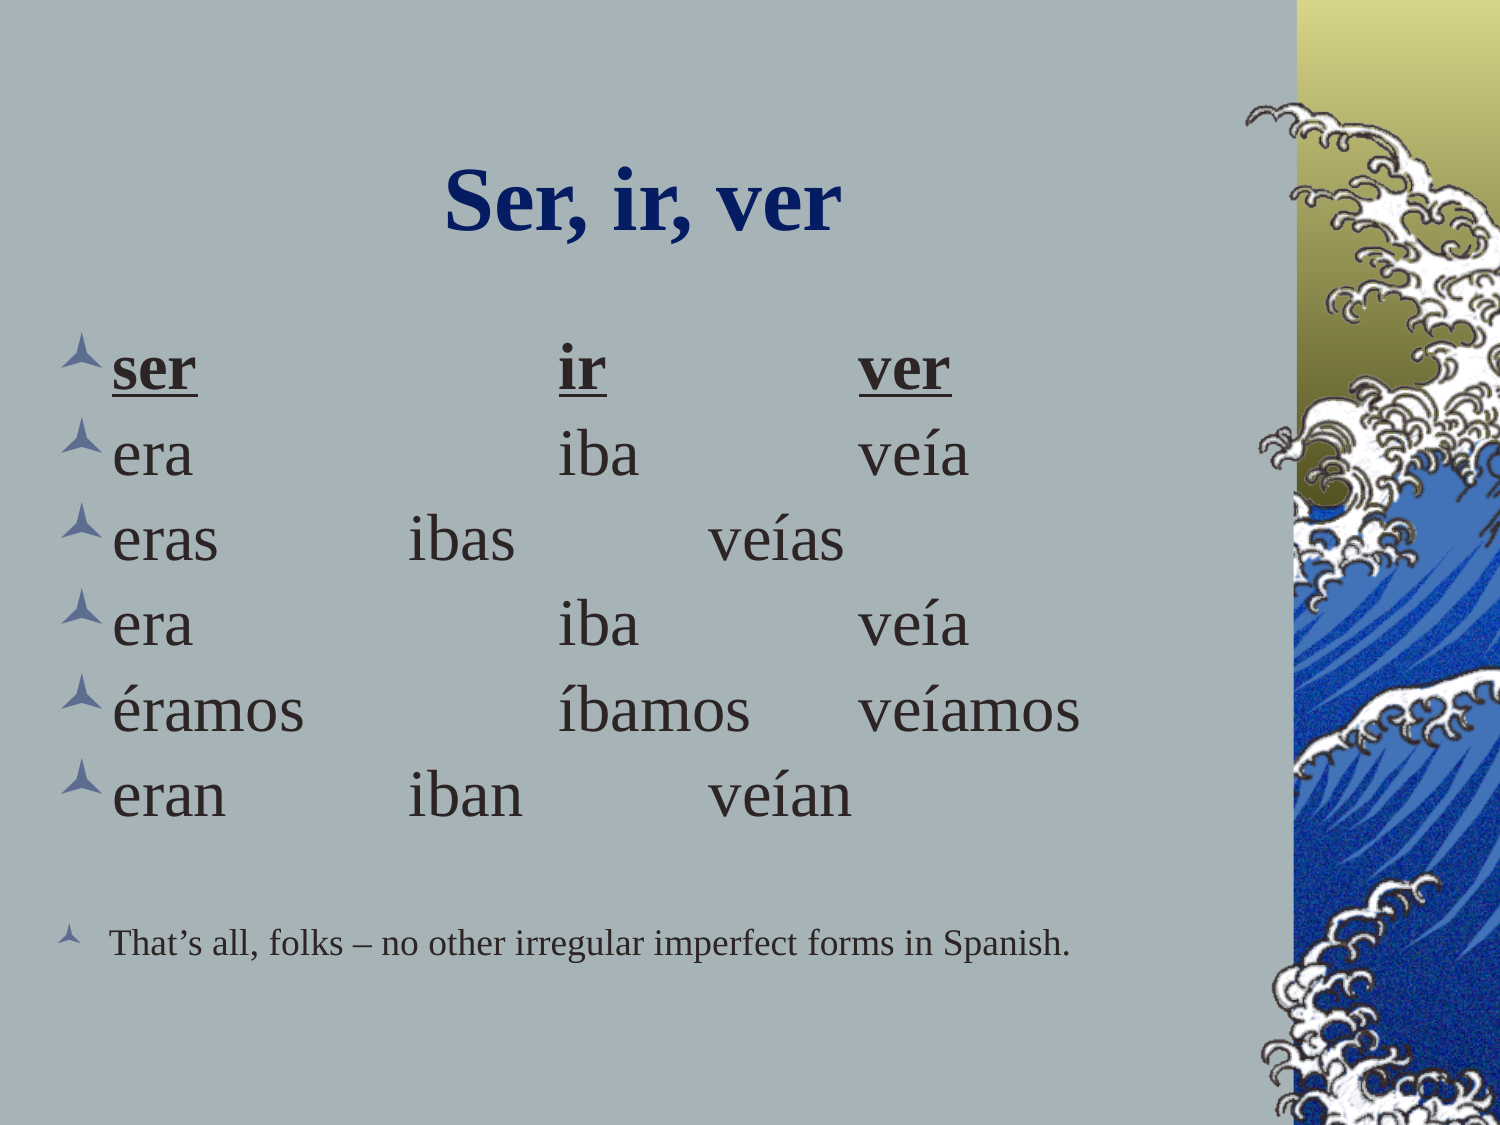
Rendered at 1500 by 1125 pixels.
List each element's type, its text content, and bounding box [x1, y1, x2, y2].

picture [1217, 76, 1500, 1125]
title Ser, ir, ver [37, 99, 1251, 288]
list ser ir ver era iba veía eras ibas veías era iba veía éramos íbamos veíamos eran iban veían That’s all, folks – no other irregular imperfect forms in Spanish. [37, 324, 1251, 1001]
